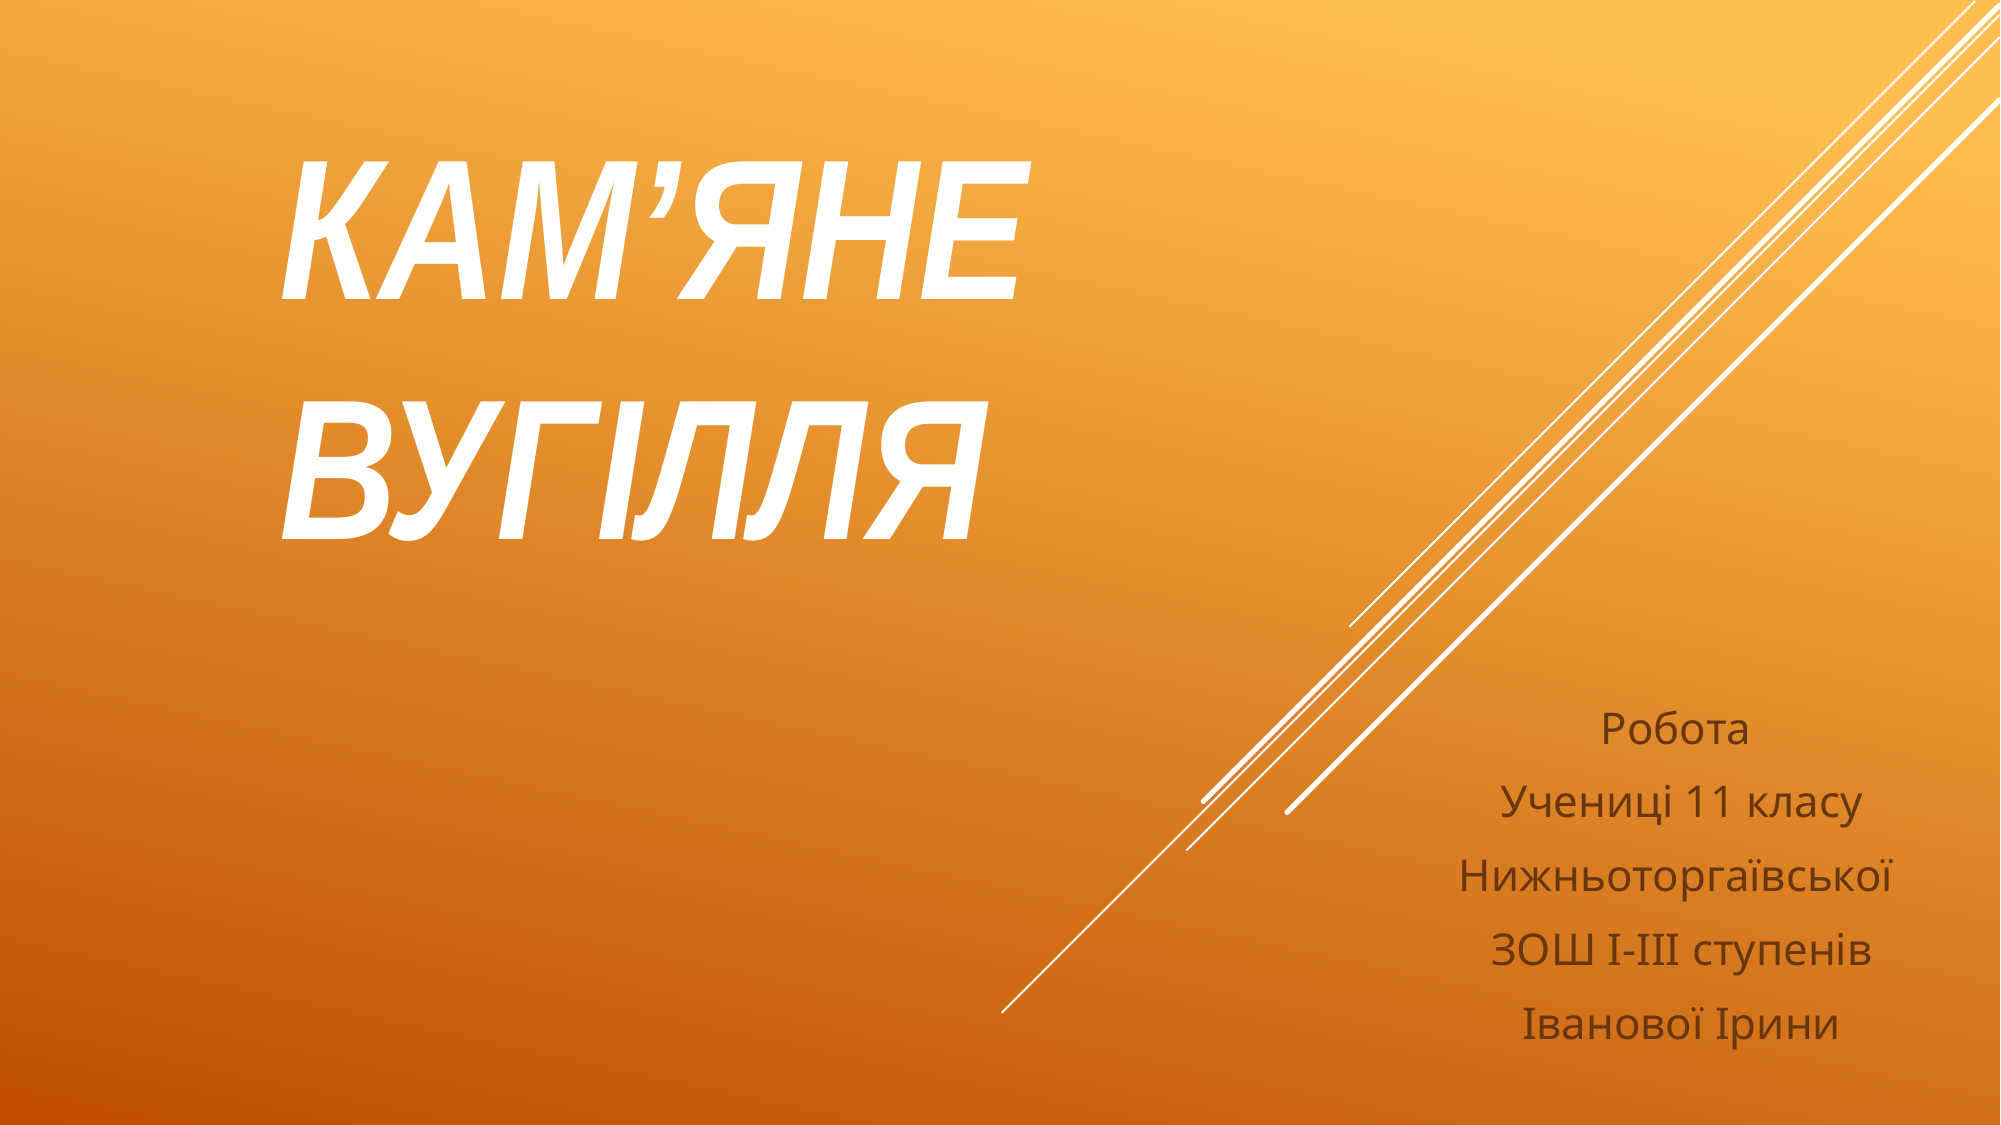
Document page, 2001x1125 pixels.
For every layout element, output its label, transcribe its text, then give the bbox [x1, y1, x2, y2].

title Кам’яне Вугілля [264, 23, 1716, 588]
subtitle Робота Учениці 11 класу Нижньоторгаївської ЗОШ І-ІІІ ступенів Іванової Ірини [1347, 692, 2000, 1090]
